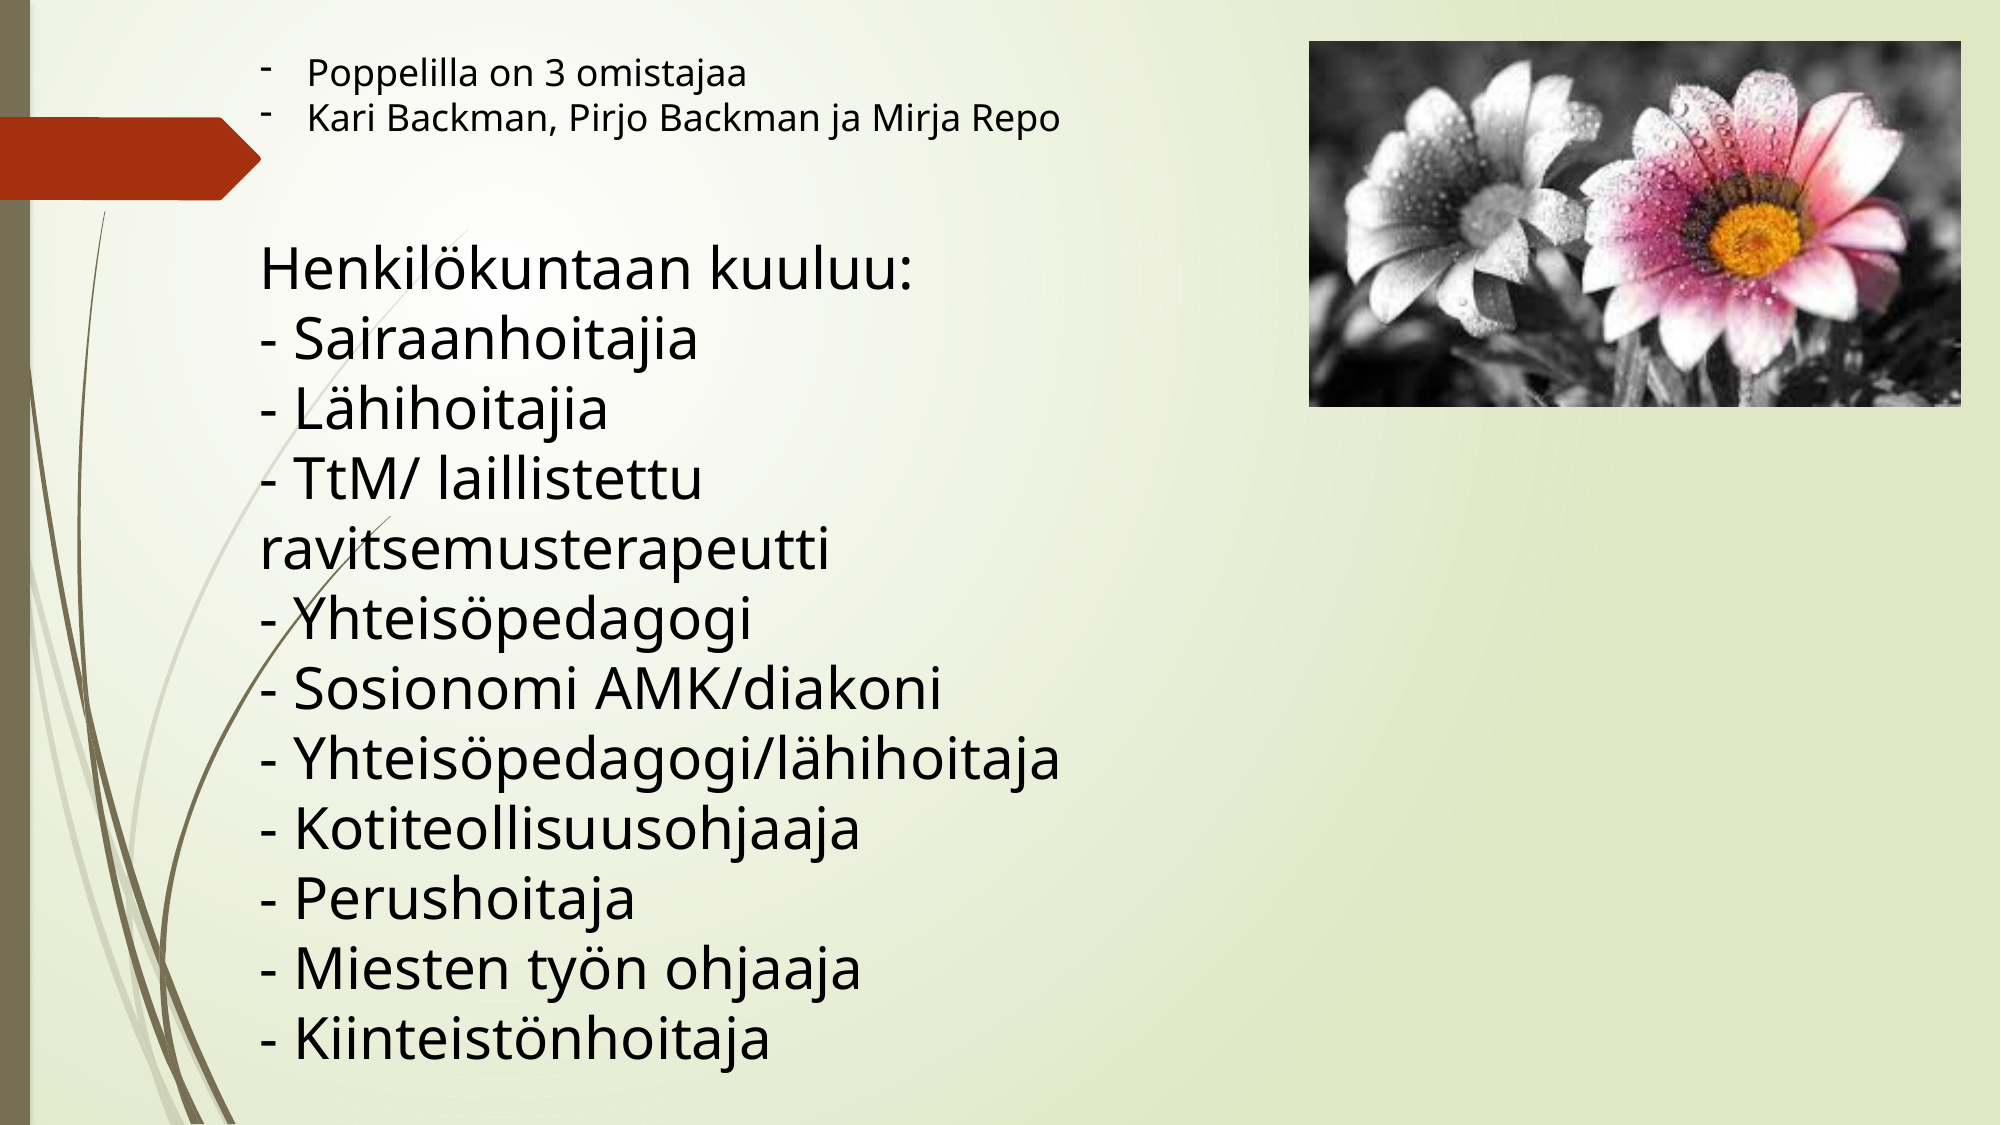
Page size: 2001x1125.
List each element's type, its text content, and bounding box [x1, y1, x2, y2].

text_box Poppelilla on 3 omistajaa Kari Backman, Pirjo Backman ja Mirja Repo [245, 41, 1231, 147]
picture [1309, 41, 1961, 407]
text_box Henkilökuntaan kuuluu: - Sairaanhoitajia - Lähihoitajia - TtM/ laillistettu ravitsemusterapeutti - Yhteisöpedagogi - Sosionomi AMK/diakoni - Yhteisöpedagogi/lähihoitaja - Kotiteollisuusohjaaja - Perushoitaja - Miesten työn ohjaaja - Kiinteistönhoitaja [245, 223, 1145, 1079]
